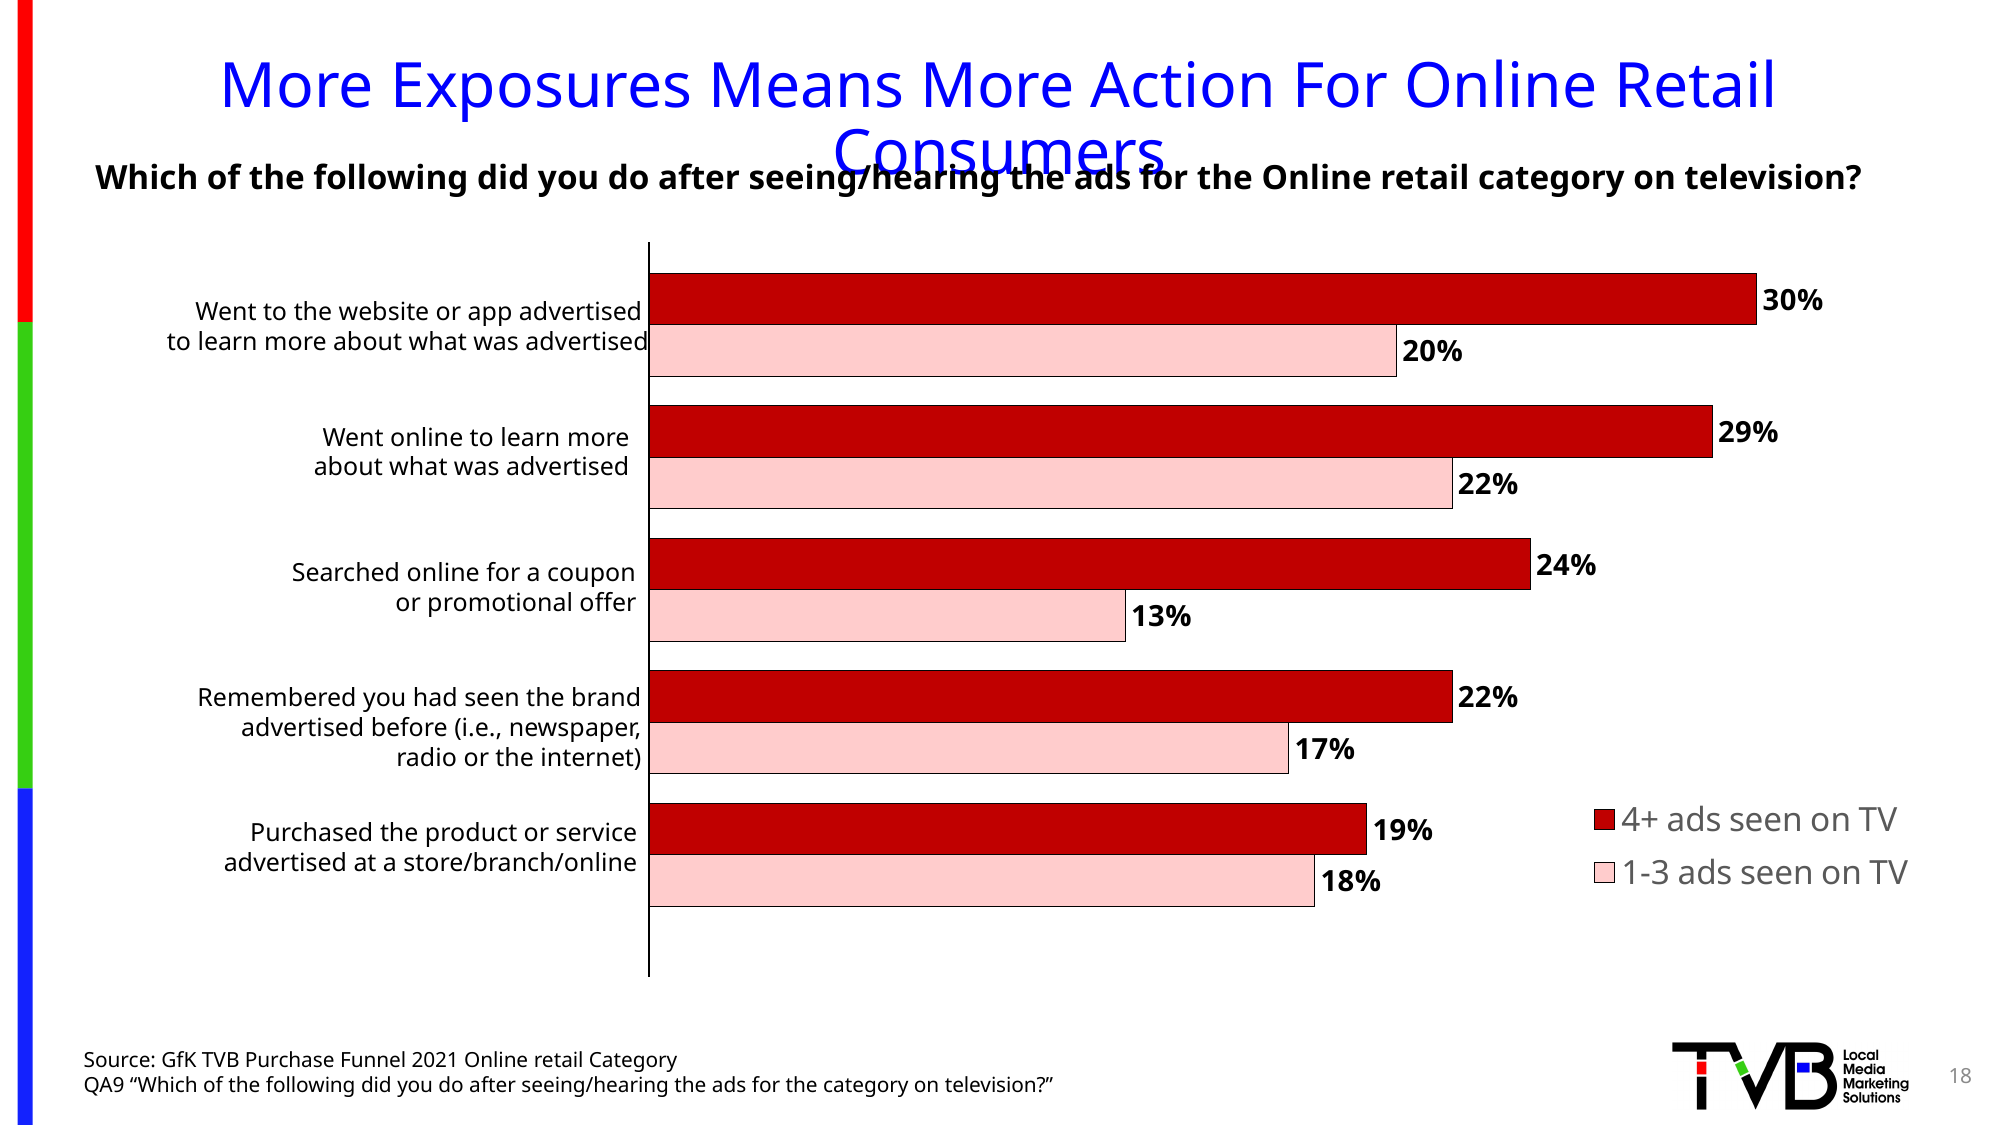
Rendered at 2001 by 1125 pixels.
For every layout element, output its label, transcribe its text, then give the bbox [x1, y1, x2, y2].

picture [1672, 1082, 1909, 1110]
text_box Which of the following did you do after seeing/hearing the ads for the Online retail category on television? [80, 149, 1880, 204]
title More Exposures Means More Action For Online Retail Consumers [68, 45, 1932, 130]
chart [96, 234, 1976, 1082]
slide_number 18 [1824, 1046, 1988, 1107]
list Source: GfK TVB Purchase Funnel 2021 Online retail Category QA9 “Which of the following did you do after seeing/hearing the ads for the category on television?” [68, 1043, 1487, 1105]
